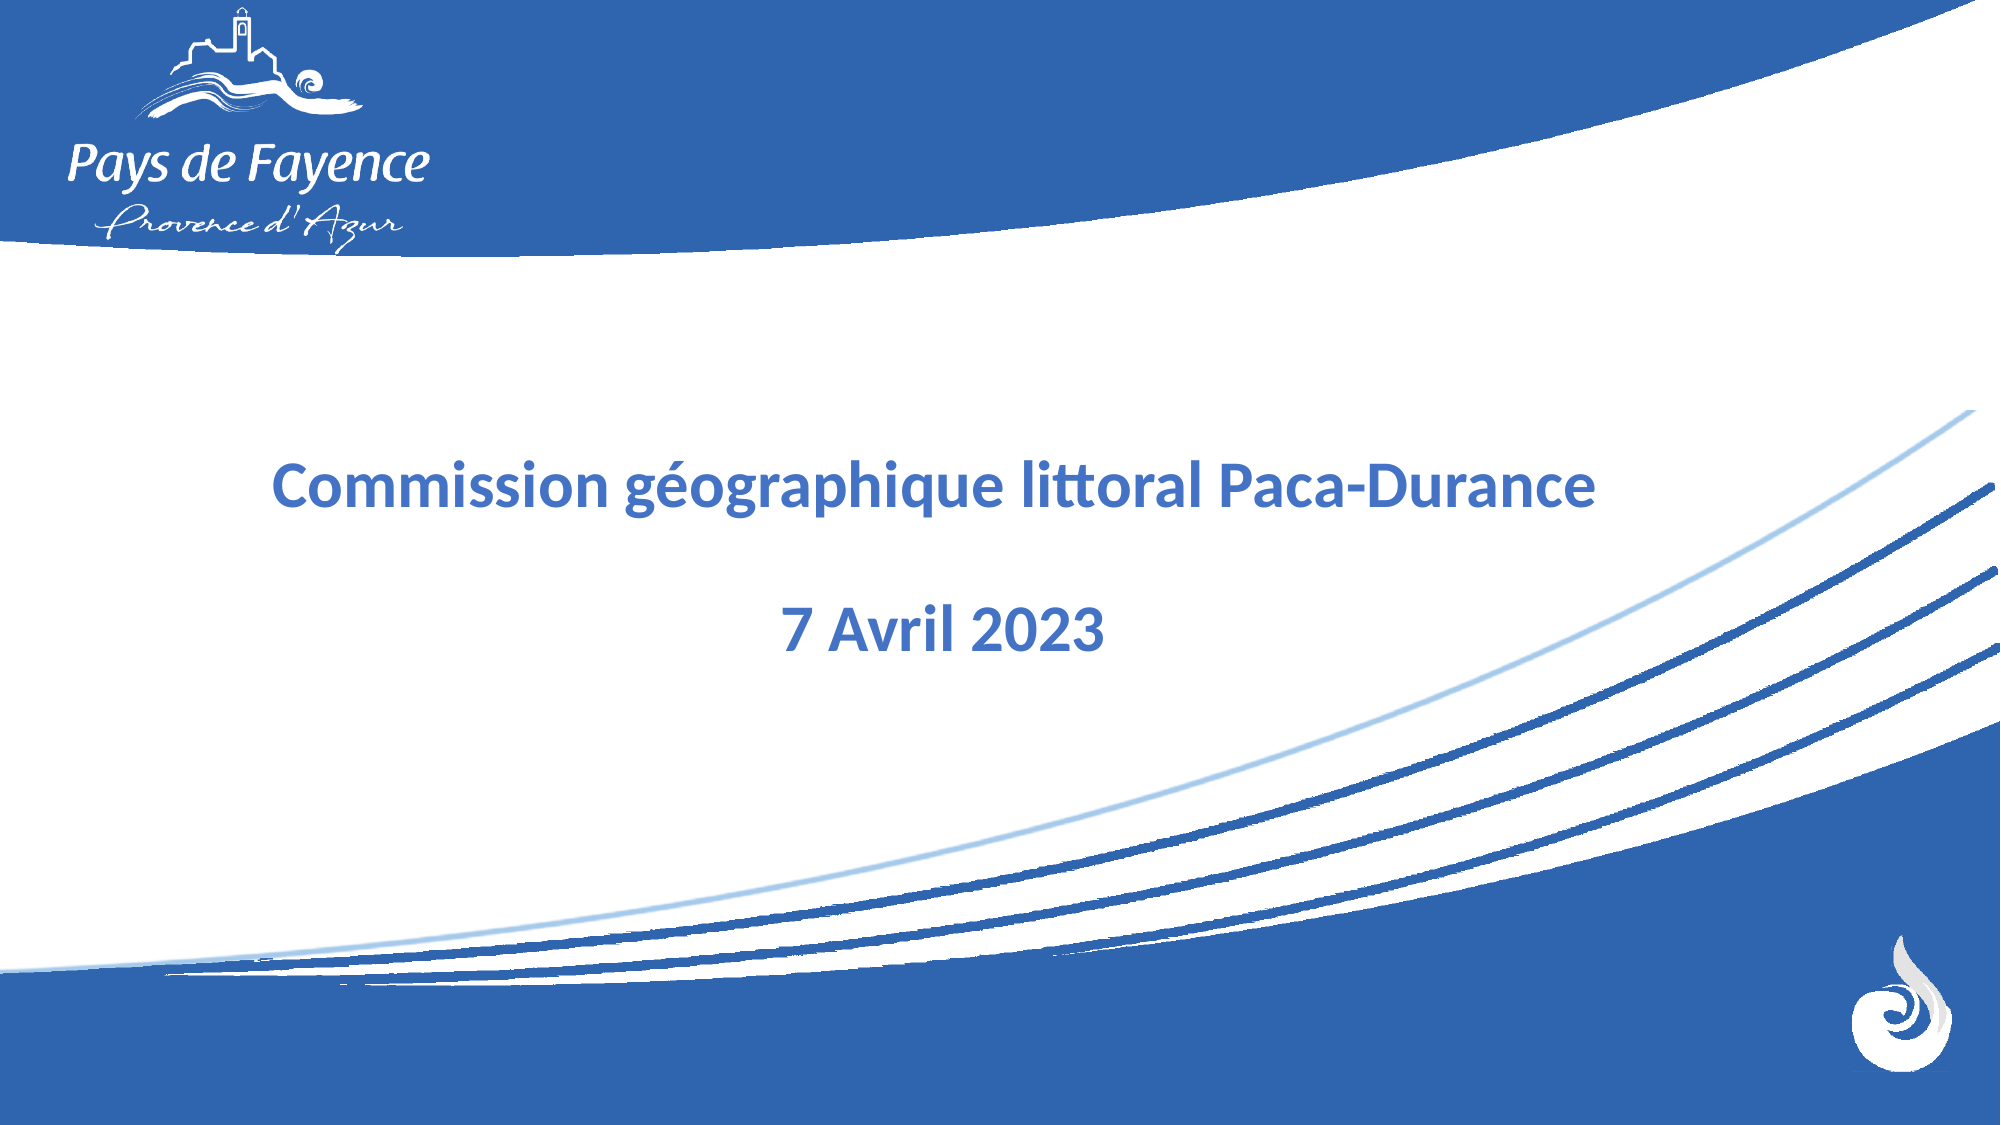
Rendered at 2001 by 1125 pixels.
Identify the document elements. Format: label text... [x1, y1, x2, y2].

title Commission géographique littoral Paca-Durance 7 Avril 2023 [158, 355, 1728, 674]
picture [0, 0, 2000, 394]
picture [0, 410, 2000, 1125]
